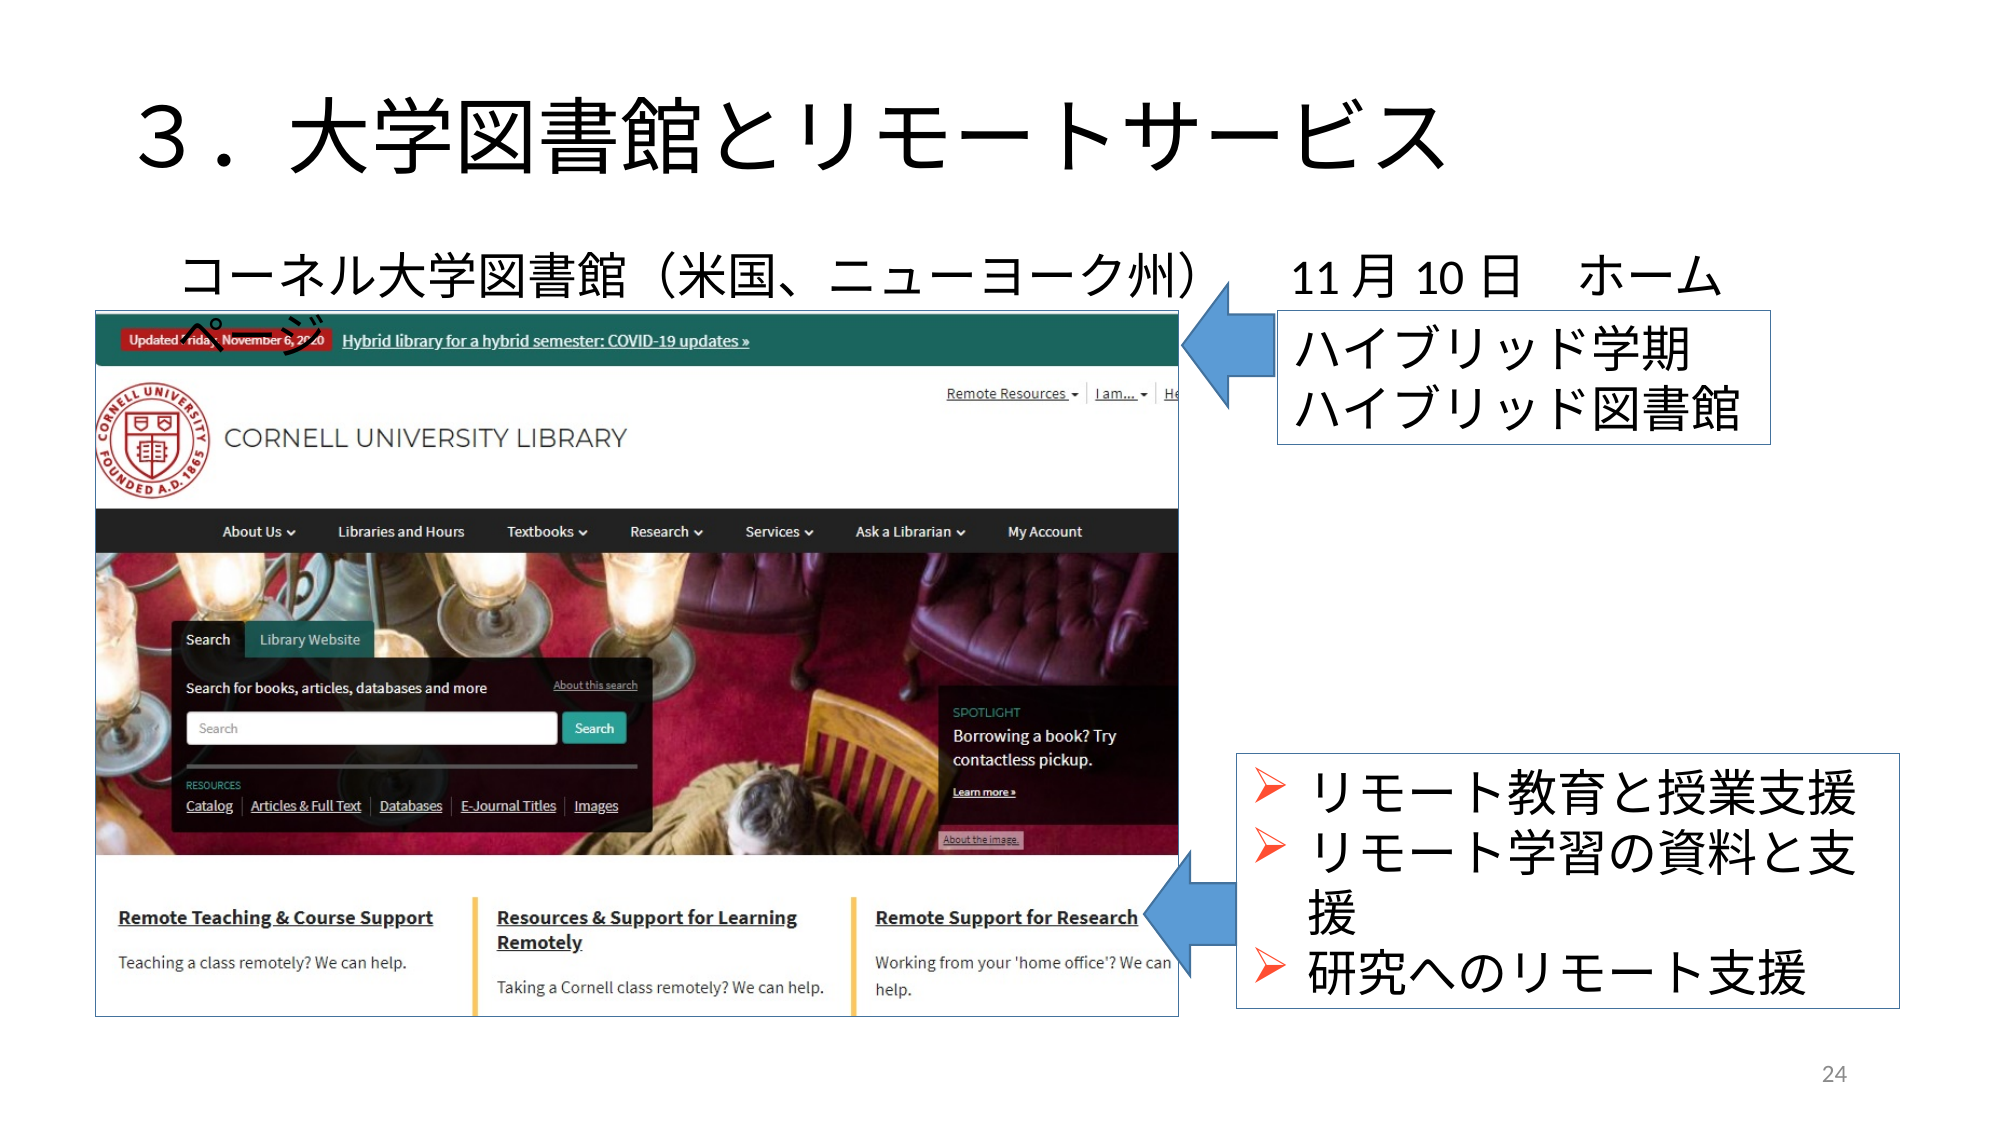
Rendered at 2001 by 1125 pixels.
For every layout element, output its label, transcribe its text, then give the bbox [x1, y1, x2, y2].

picture [94, 310, 1179, 1017]
text_box [1180, 280, 1276, 411]
text_box リモート教育と授業支援 リモート学習の資料と支援 研究へのリモート支援 [1236, 753, 1900, 1009]
text_box コーネル大学図書館（米国、ニューヨーク州） 11月10日 ホームページ [162, 237, 1807, 373]
text_box [1179, 849, 1238, 979]
title ３．大学図書館とリモートサービス [106, 67, 1653, 213]
slide_number 24 [1412, 1042, 1863, 1103]
text_box ハイブリッド学期 ハイブリッド図書館 [1277, 310, 1771, 445]
